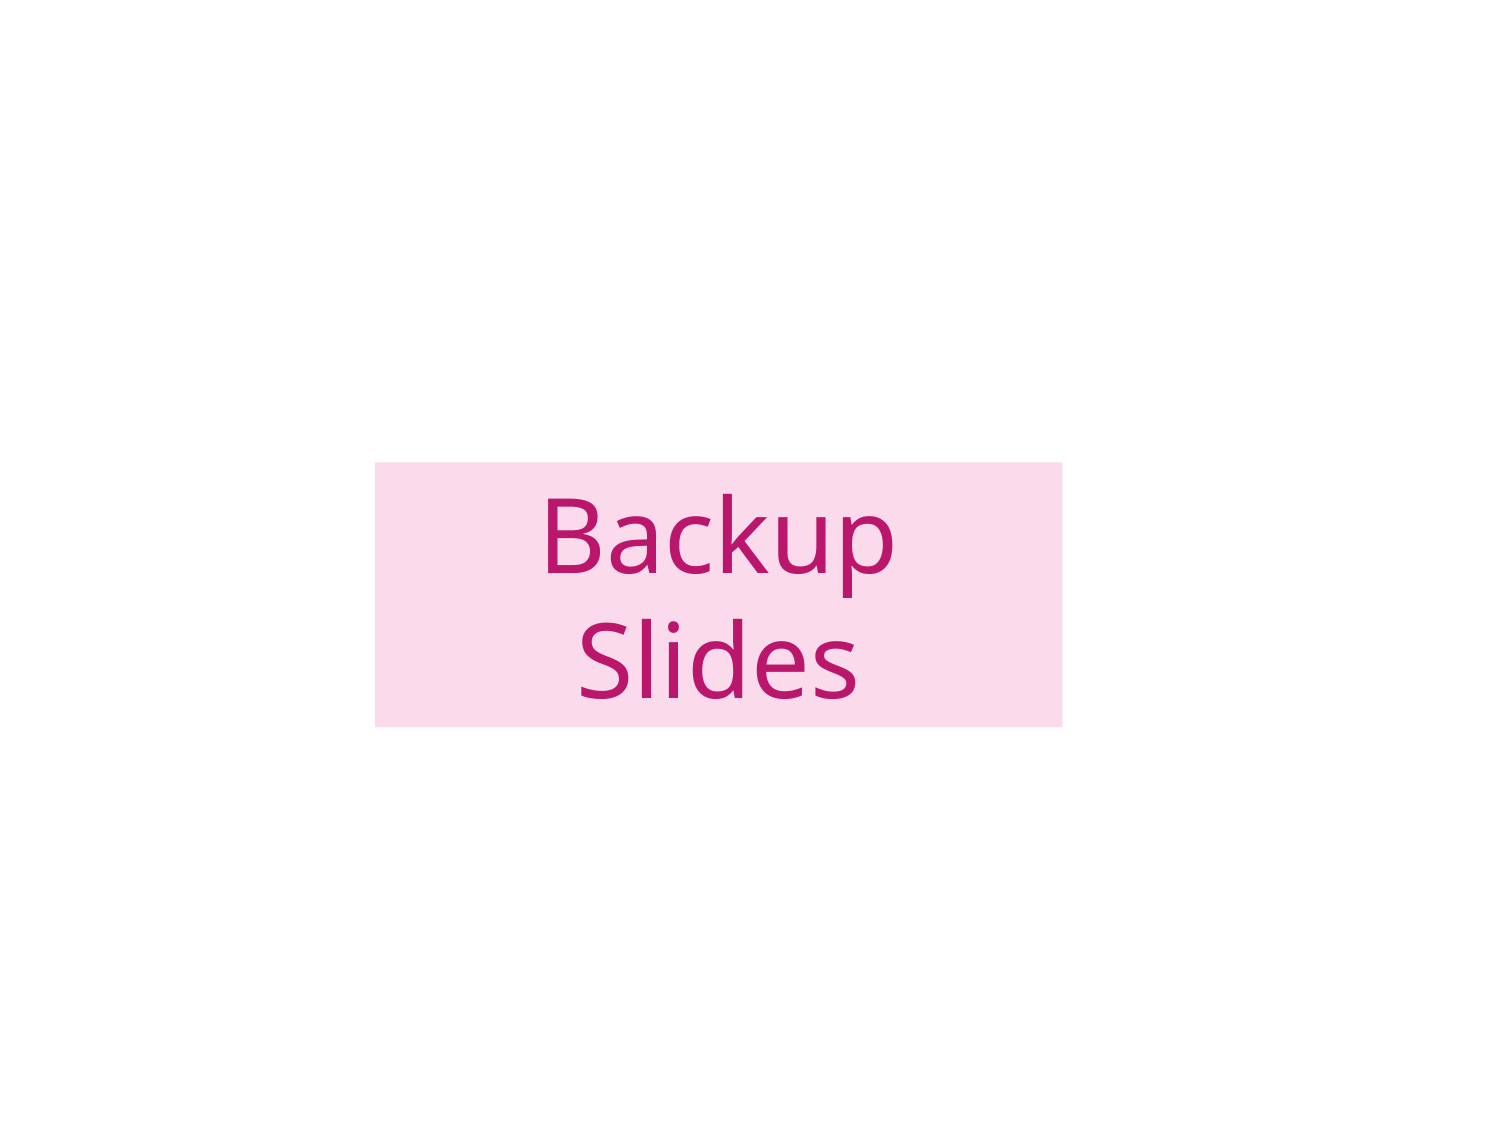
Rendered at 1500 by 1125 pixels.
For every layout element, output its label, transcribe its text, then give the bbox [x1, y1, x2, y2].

text_box Backup Slides [374, 462, 1063, 728]
